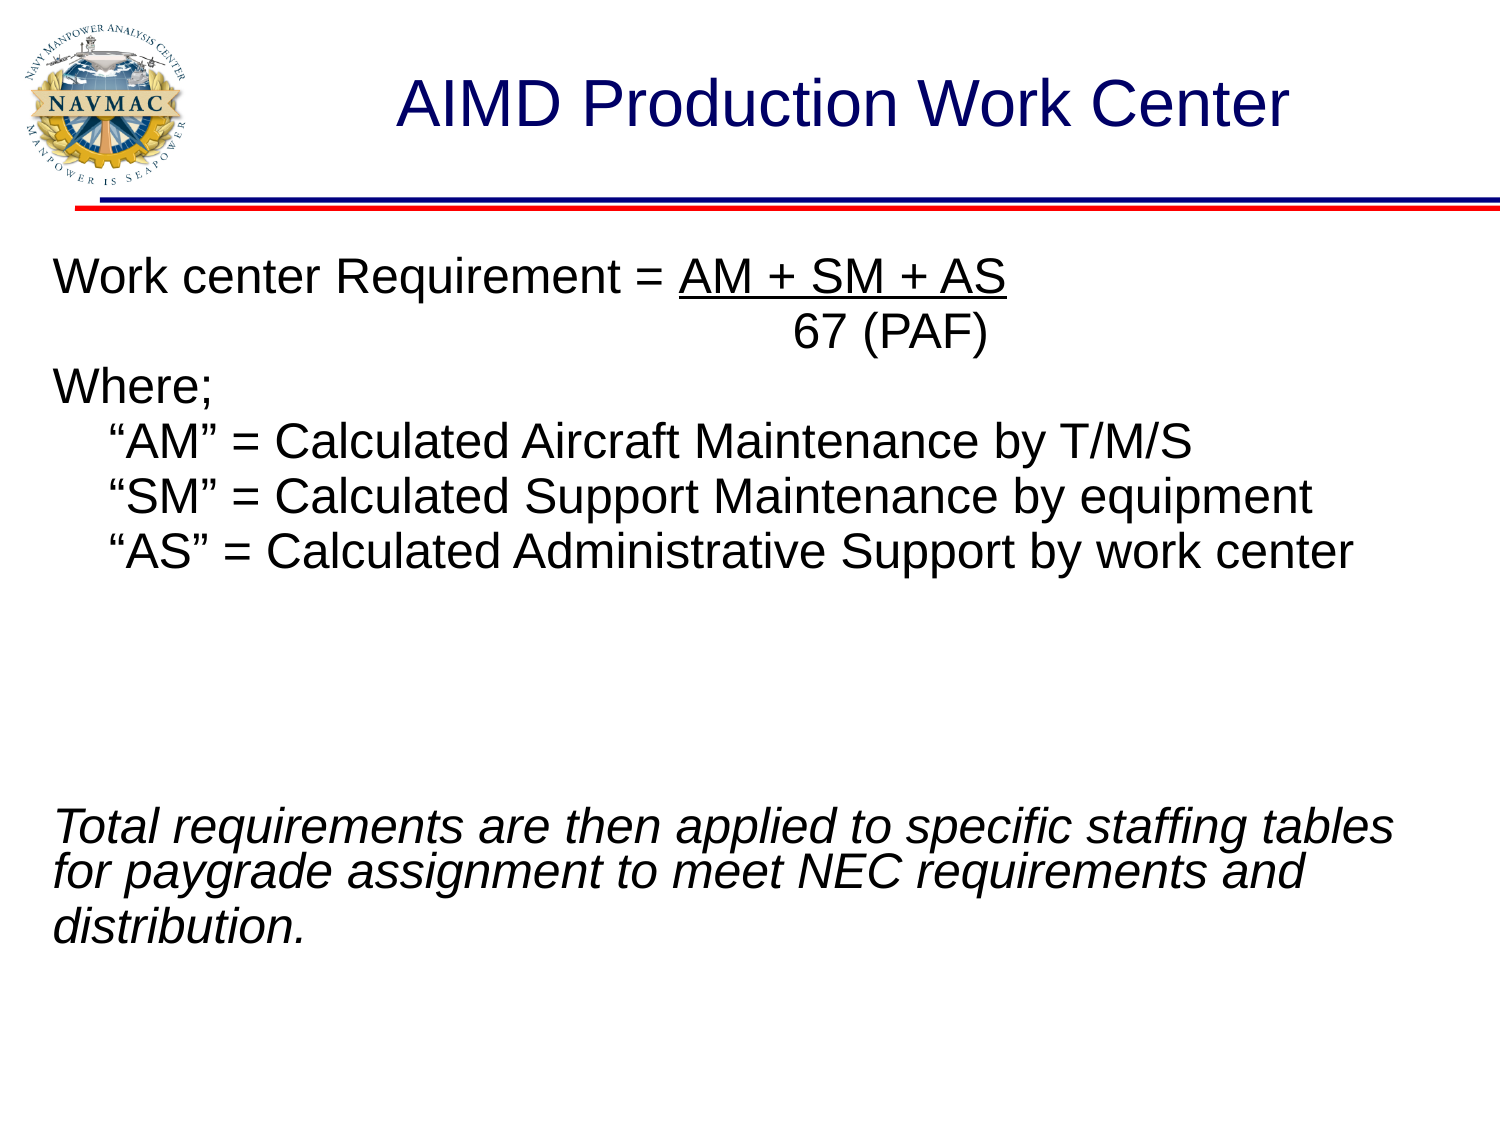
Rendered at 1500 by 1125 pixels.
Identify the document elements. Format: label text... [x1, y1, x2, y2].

title AIMD Production Work Center [187, 0, 1500, 201]
picture [22, 22, 187, 188]
list Work center Requirement = AM + SM + AS 67 (PAF) Where; “AM” = Calculated Aircraft Maintenance by T/M/S “SM” = Calculated Support Maintenance by equipment “AS” = Calculated Administrative Support by work center Total requirements are then applied to specific staffing tables for paygrade assignment to meet NEC requirements and distribution. [37, 249, 1476, 1038]
